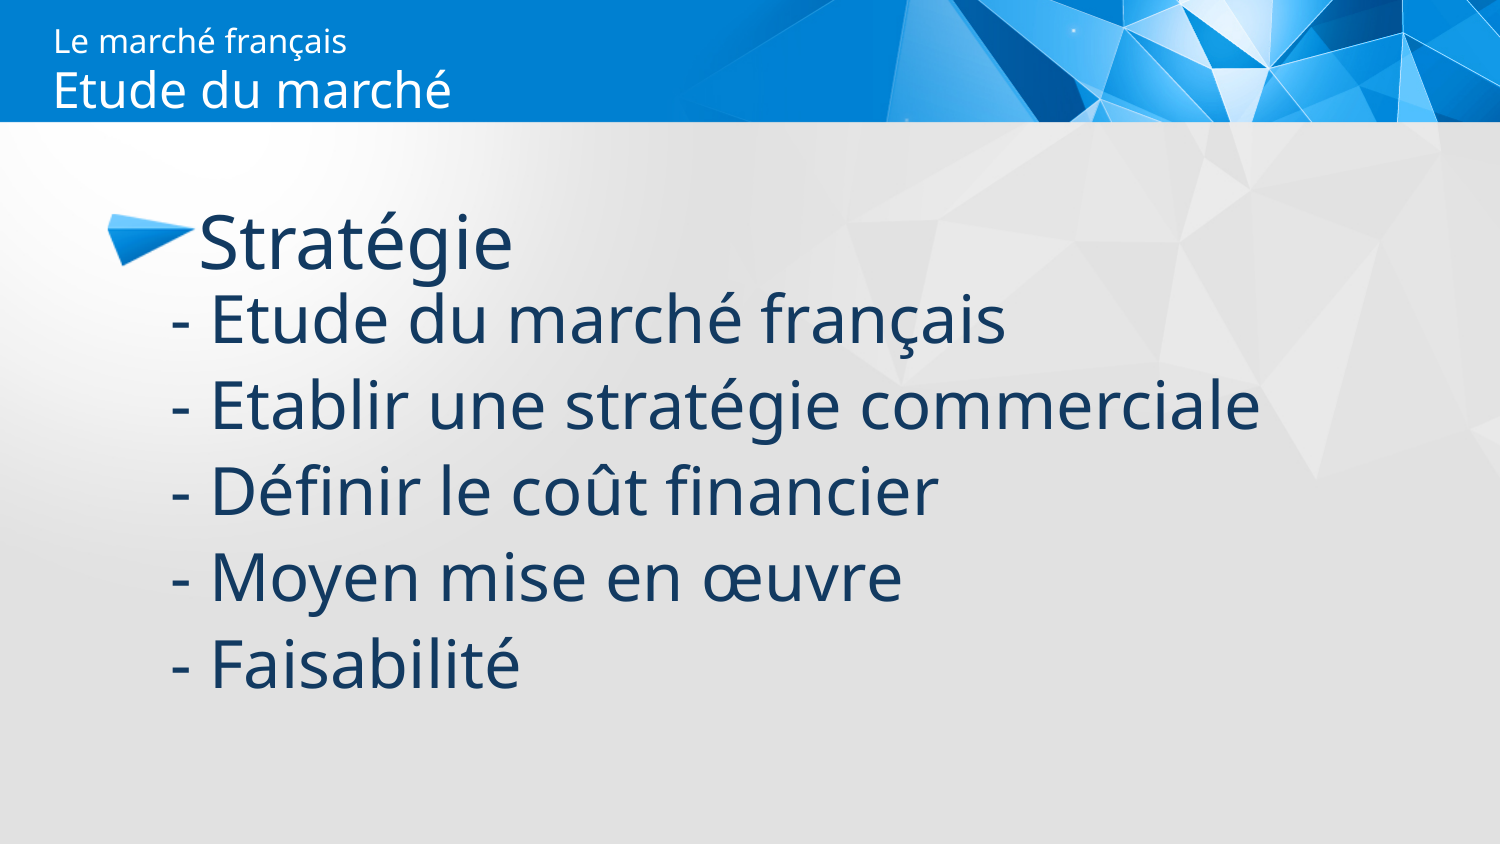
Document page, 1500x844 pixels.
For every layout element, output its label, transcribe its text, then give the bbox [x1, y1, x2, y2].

list Stratégie [102, 194, 545, 277]
list Etude du marché [52, 58, 636, 104]
list Le marché français [53, 20, 385, 57]
picture [0, 0, 1500, 844]
list - Etude du marché français - Etablir une stratégie commerciale - Définir le coût financier - Moyen mise en œuvre - Faisabilité [170, 276, 1362, 737]
